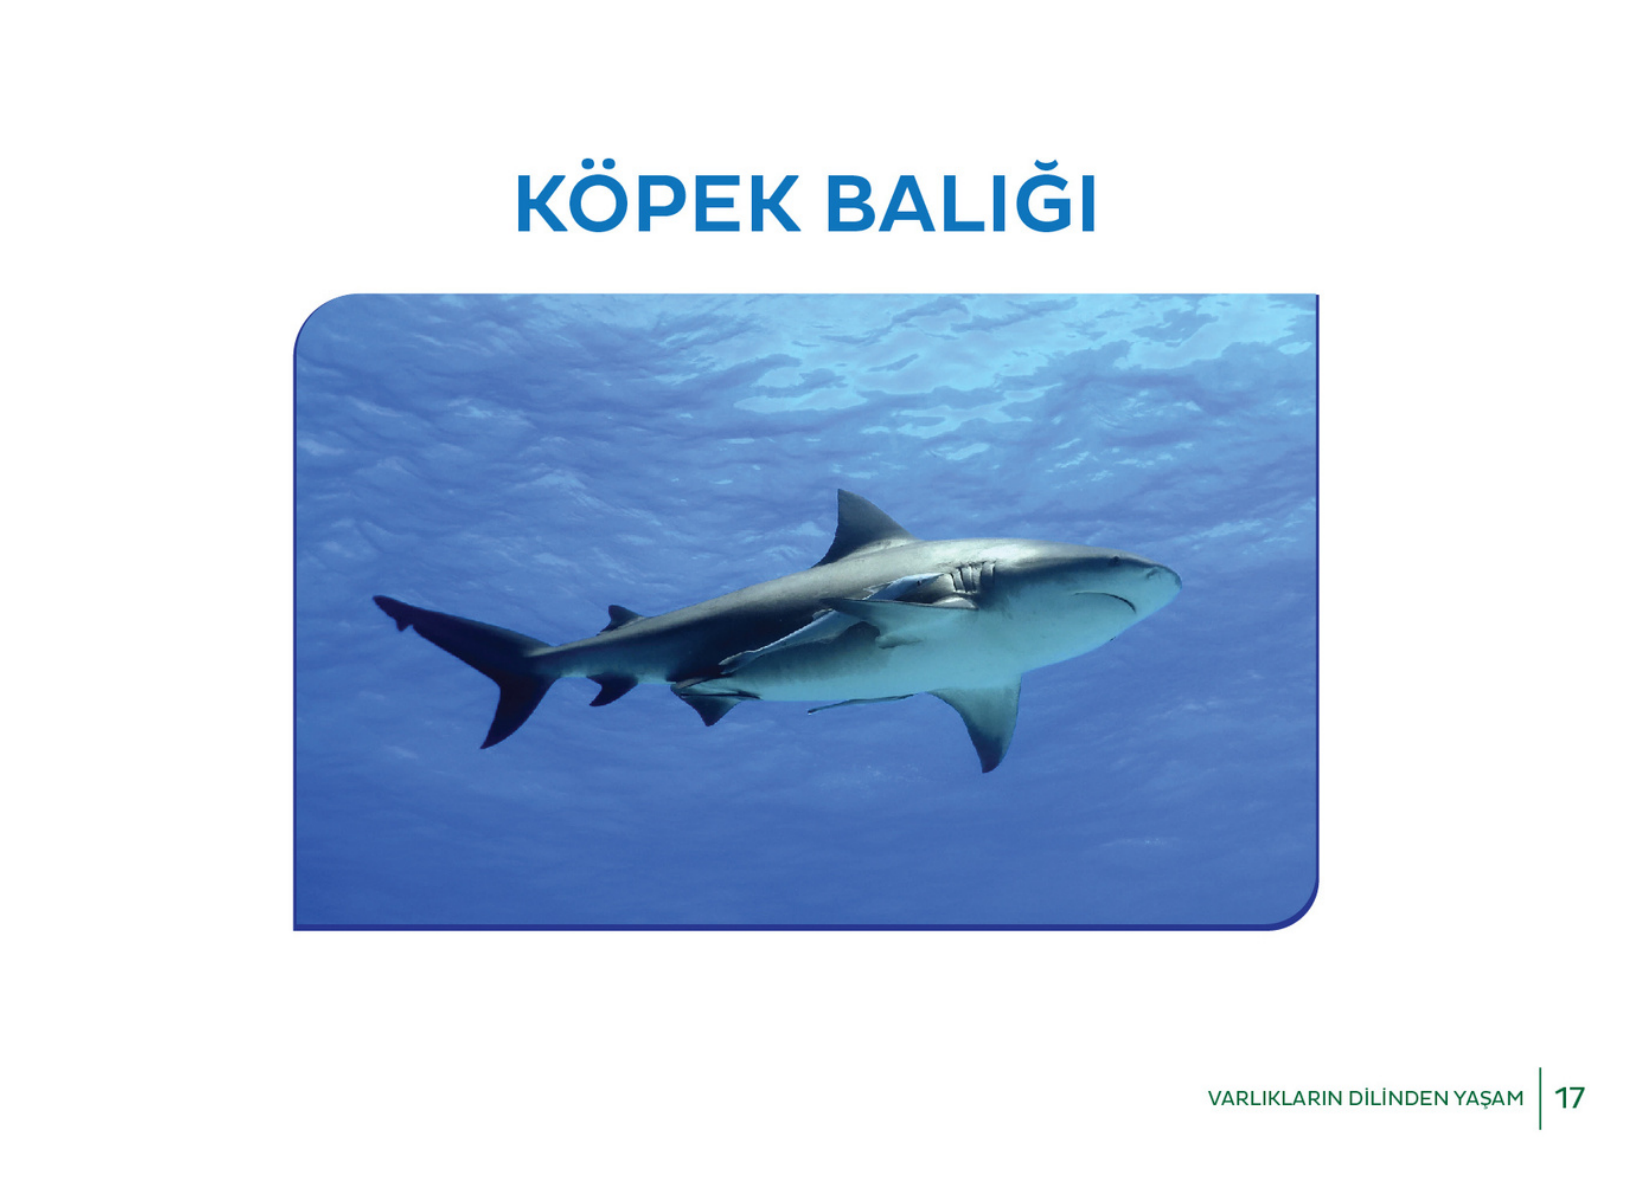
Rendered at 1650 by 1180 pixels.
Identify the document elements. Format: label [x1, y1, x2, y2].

text_box [0, 6, 1650, 1180]
